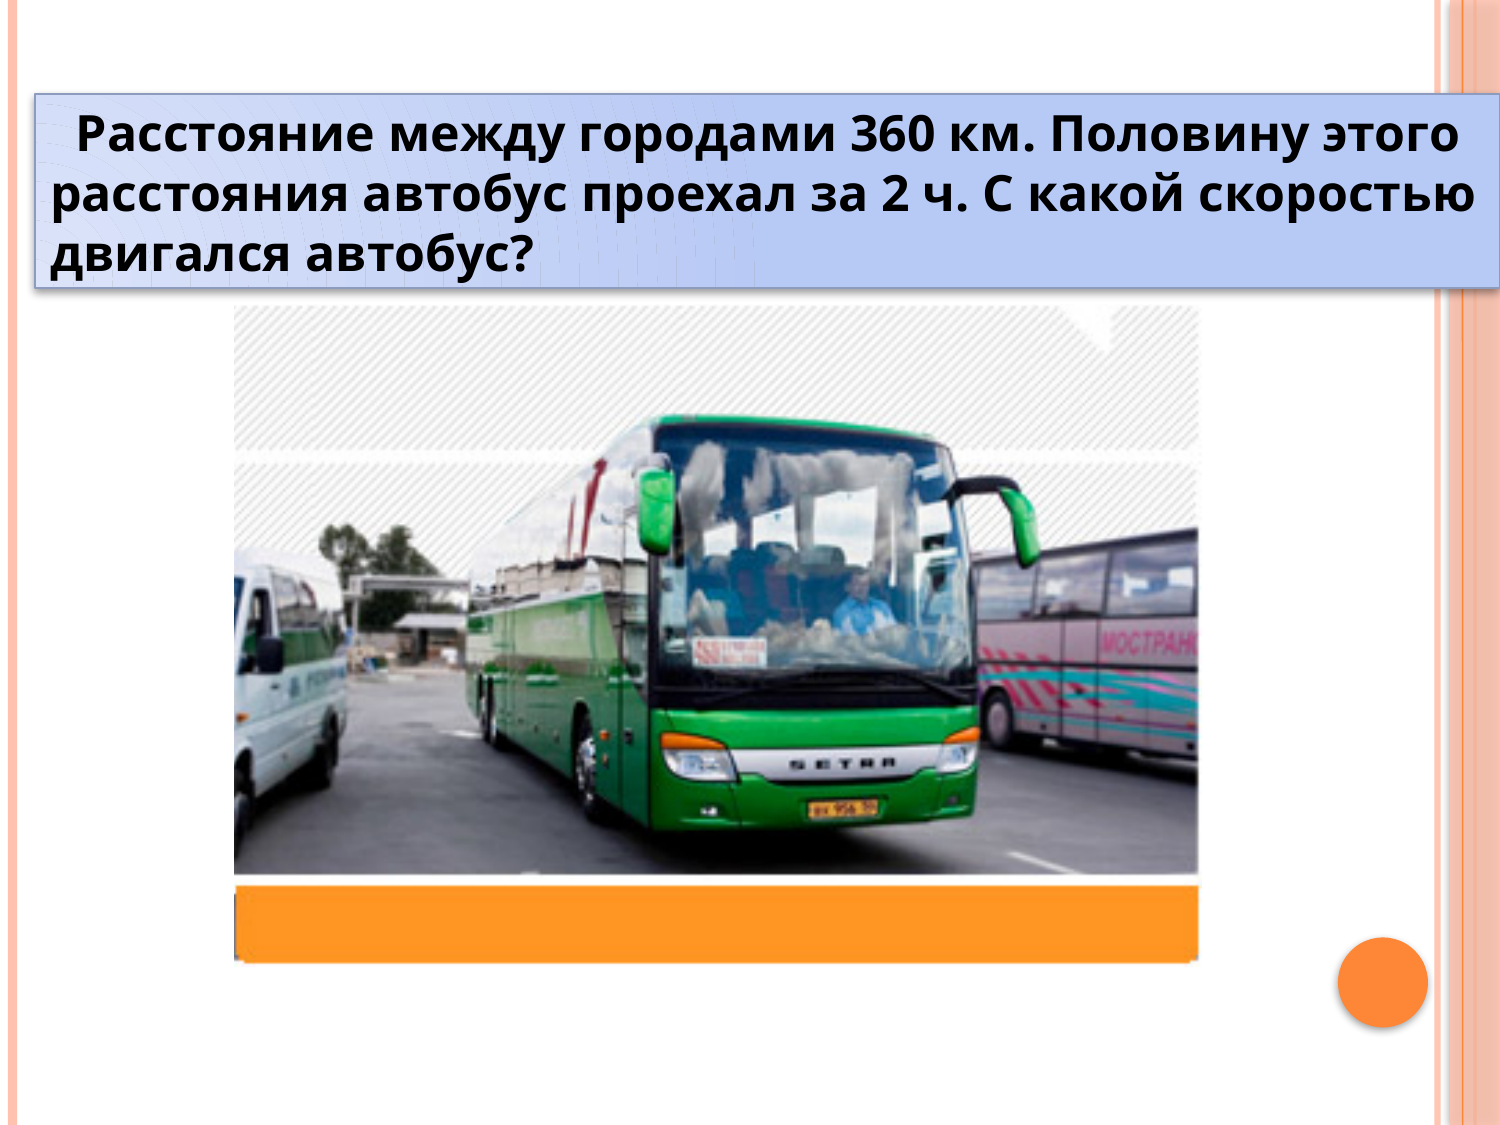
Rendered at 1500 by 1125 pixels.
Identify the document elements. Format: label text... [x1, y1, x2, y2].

picture [233, 304, 1203, 967]
text_box Расстояние между городами 360 км. Половину этого расстояния автобус проехал за 2 ч. С какой скоростью двигался автобус? [34, 93, 1500, 289]
